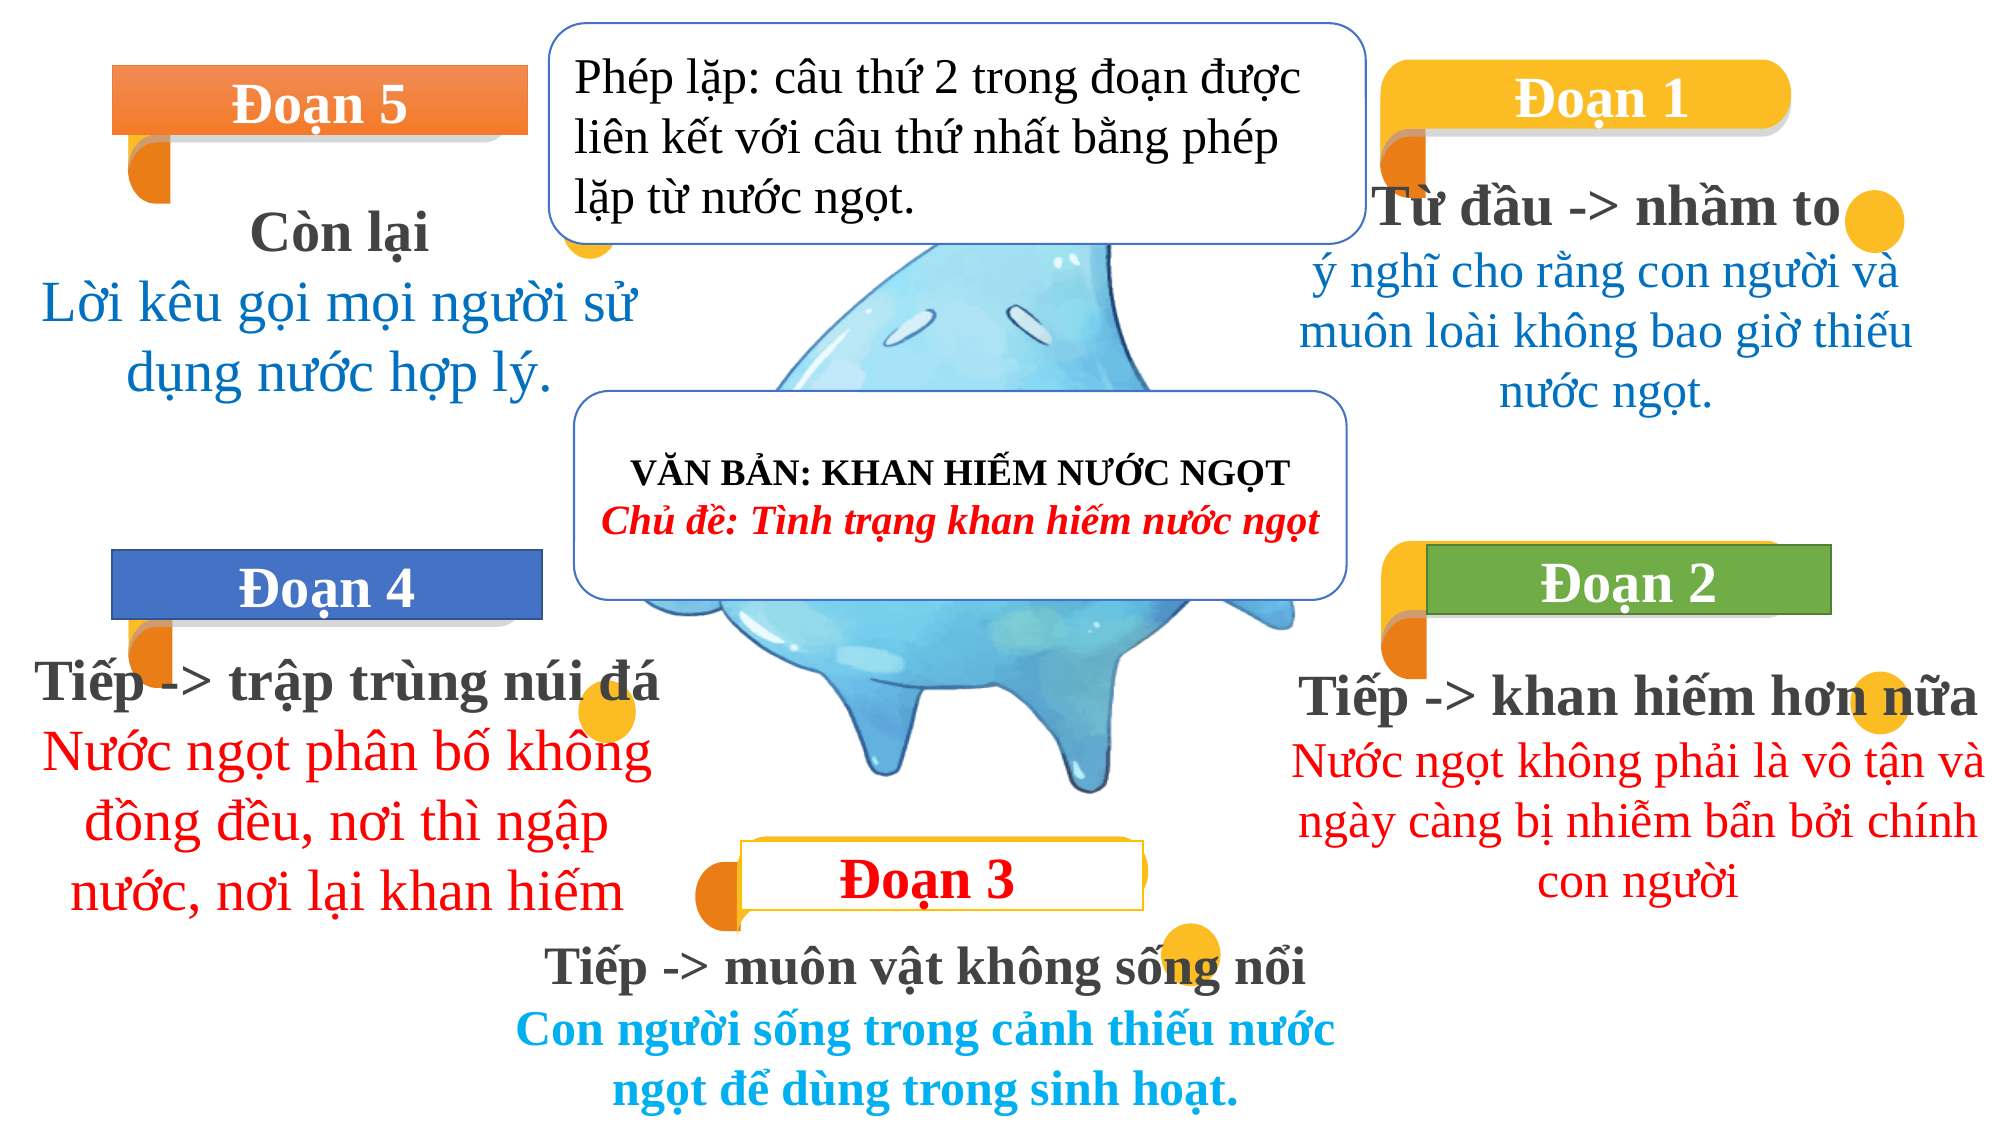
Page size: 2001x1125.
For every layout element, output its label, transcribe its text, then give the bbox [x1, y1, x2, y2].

picture [517, 142, 1365, 805]
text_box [1252, 59, 1962, 462]
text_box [1271, 540, 2000, 952]
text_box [498, 836, 1354, 1125]
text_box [8, 65, 671, 467]
text_box Phép lặp: câu thứ 2 trong đoạn được liên kết với câu thứ nhất bằng phép lặp từ nước ngọt. [547, 22, 1367, 142]
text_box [4, 549, 691, 952]
